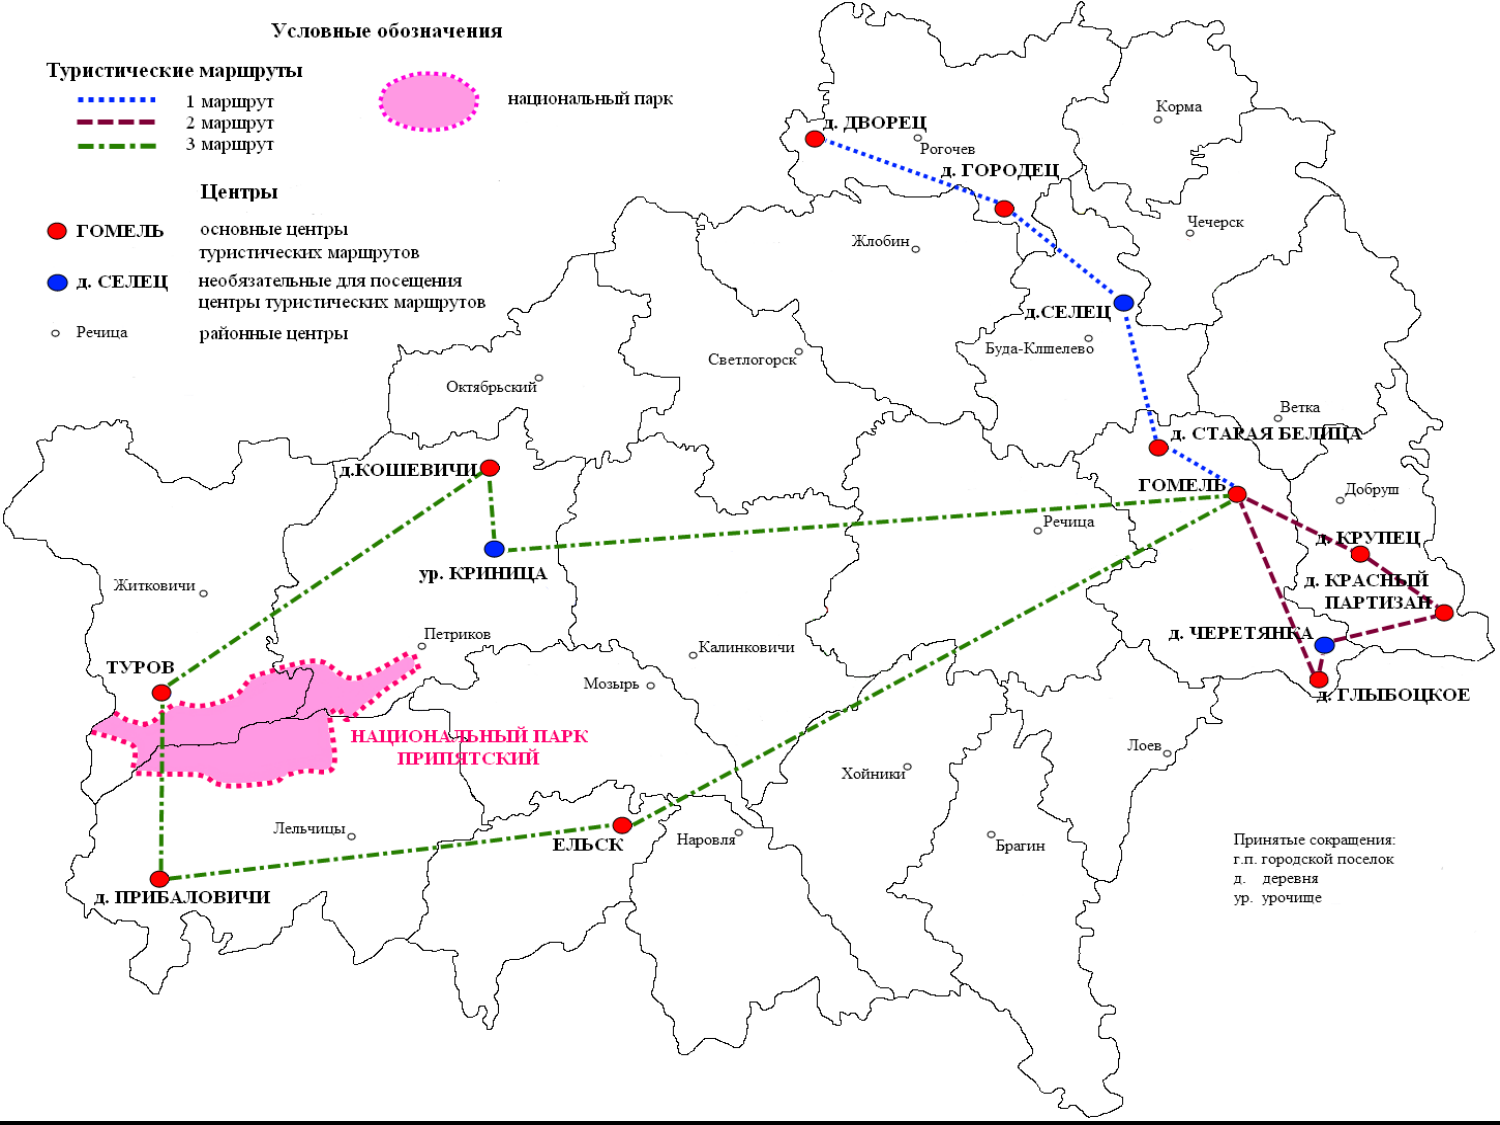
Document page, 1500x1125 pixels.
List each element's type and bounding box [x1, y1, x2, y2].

picture [0, 1121, 1500, 1125]
list [0, 0, 1500, 1121]
